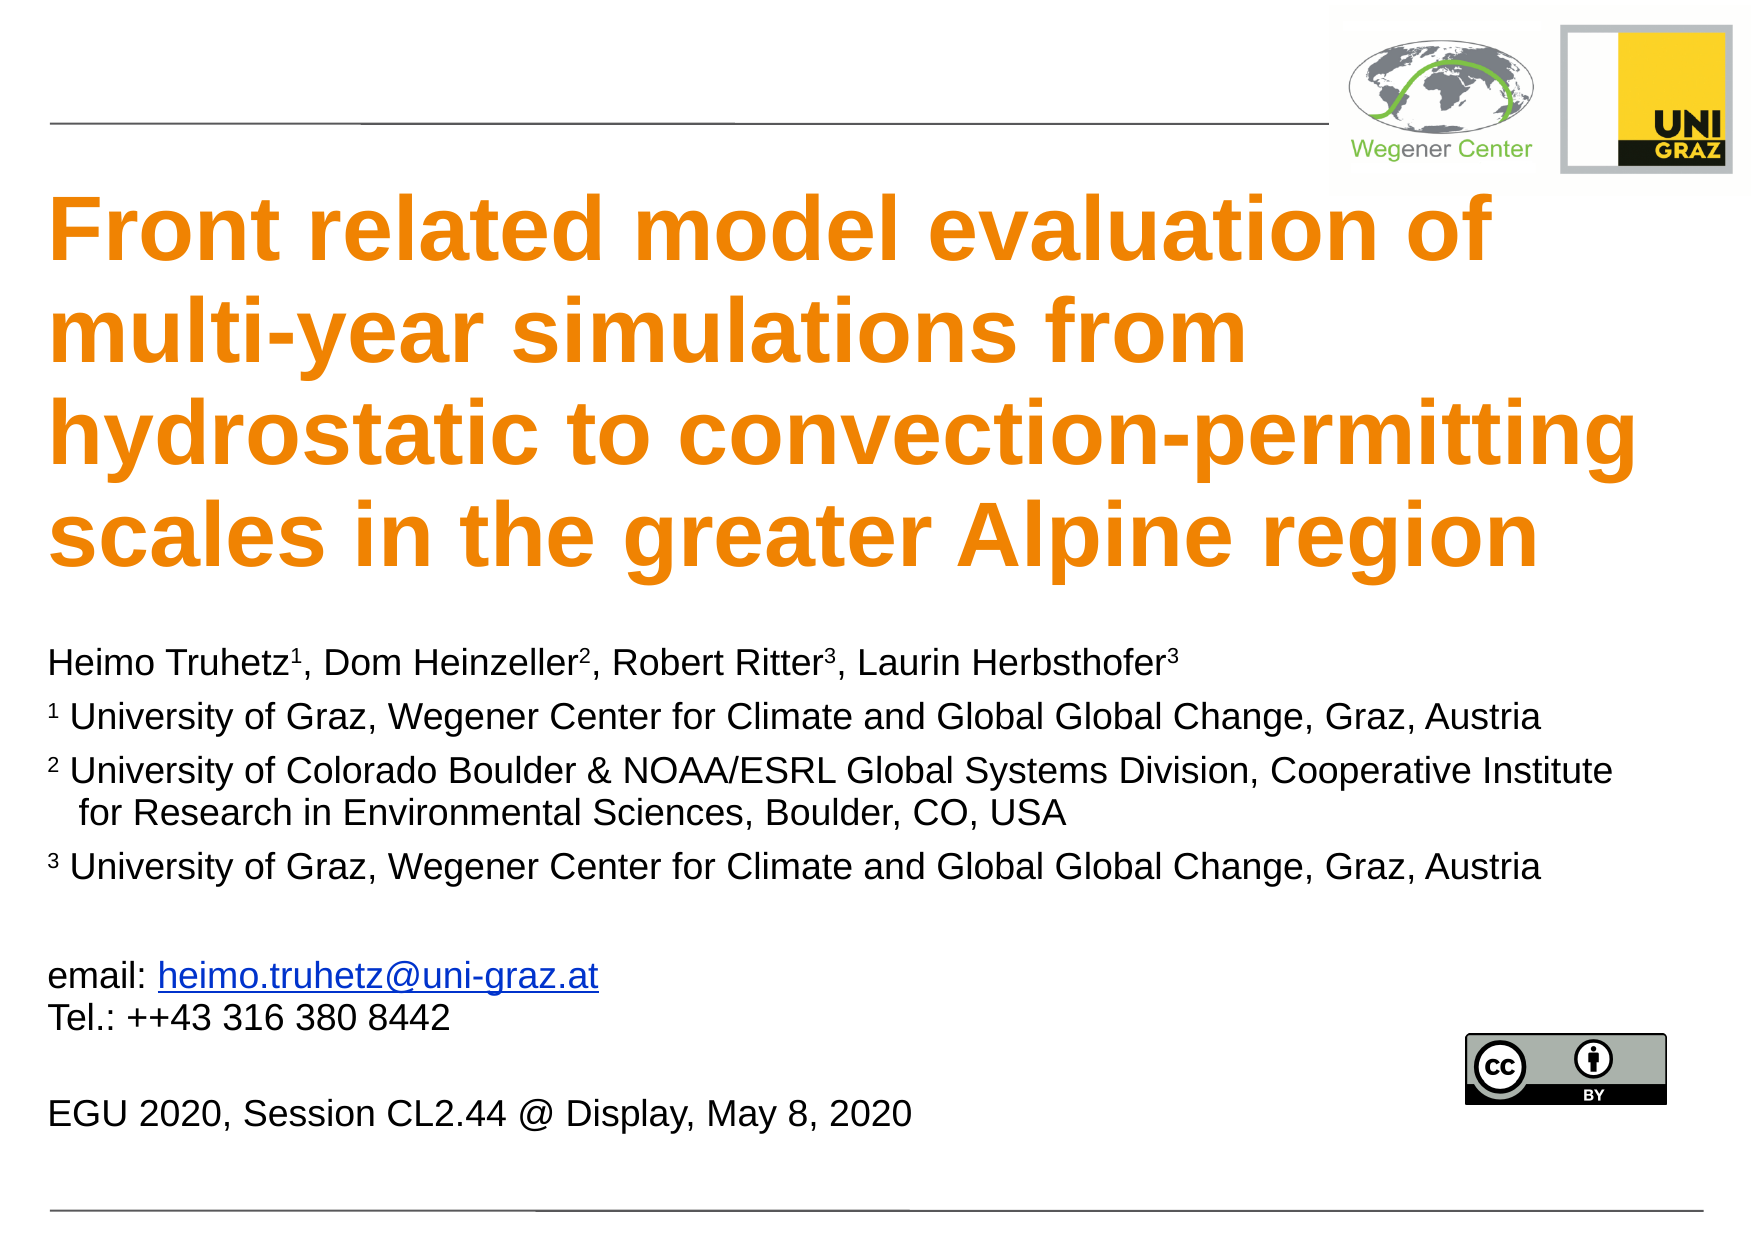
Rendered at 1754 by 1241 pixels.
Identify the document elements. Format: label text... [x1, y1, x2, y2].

picture [1328, 5, 1752, 196]
text_box Front related model evaluation of multi-year simulations from hydrostatic to convection-permitting scales in the greater Alpine region Heimo Truhetz1, Dom Heinzeller2, Robert Ritter3, Laurin Herbsthofer3 1 University of Graz, Wegener Center for Climate and Global Global Change, Graz, Austria 2 University of Colorado Boulder & NOAA/ESRL Global Systems Division, Cooperative Institute for Research in Environmental Sciences, Boulder, CO, USA 3 University of Graz, Wegener Center for Climate and Global Global Change, Graz, Austria email: heimo.truhetz@uni-graz.at Tel.: ++43 316 380 8442 EGU 2020, Session CL2.44 @ Display, May 8, 2020 [32, 171, 1669, 1143]
picture [1464, 1033, 1667, 1105]
